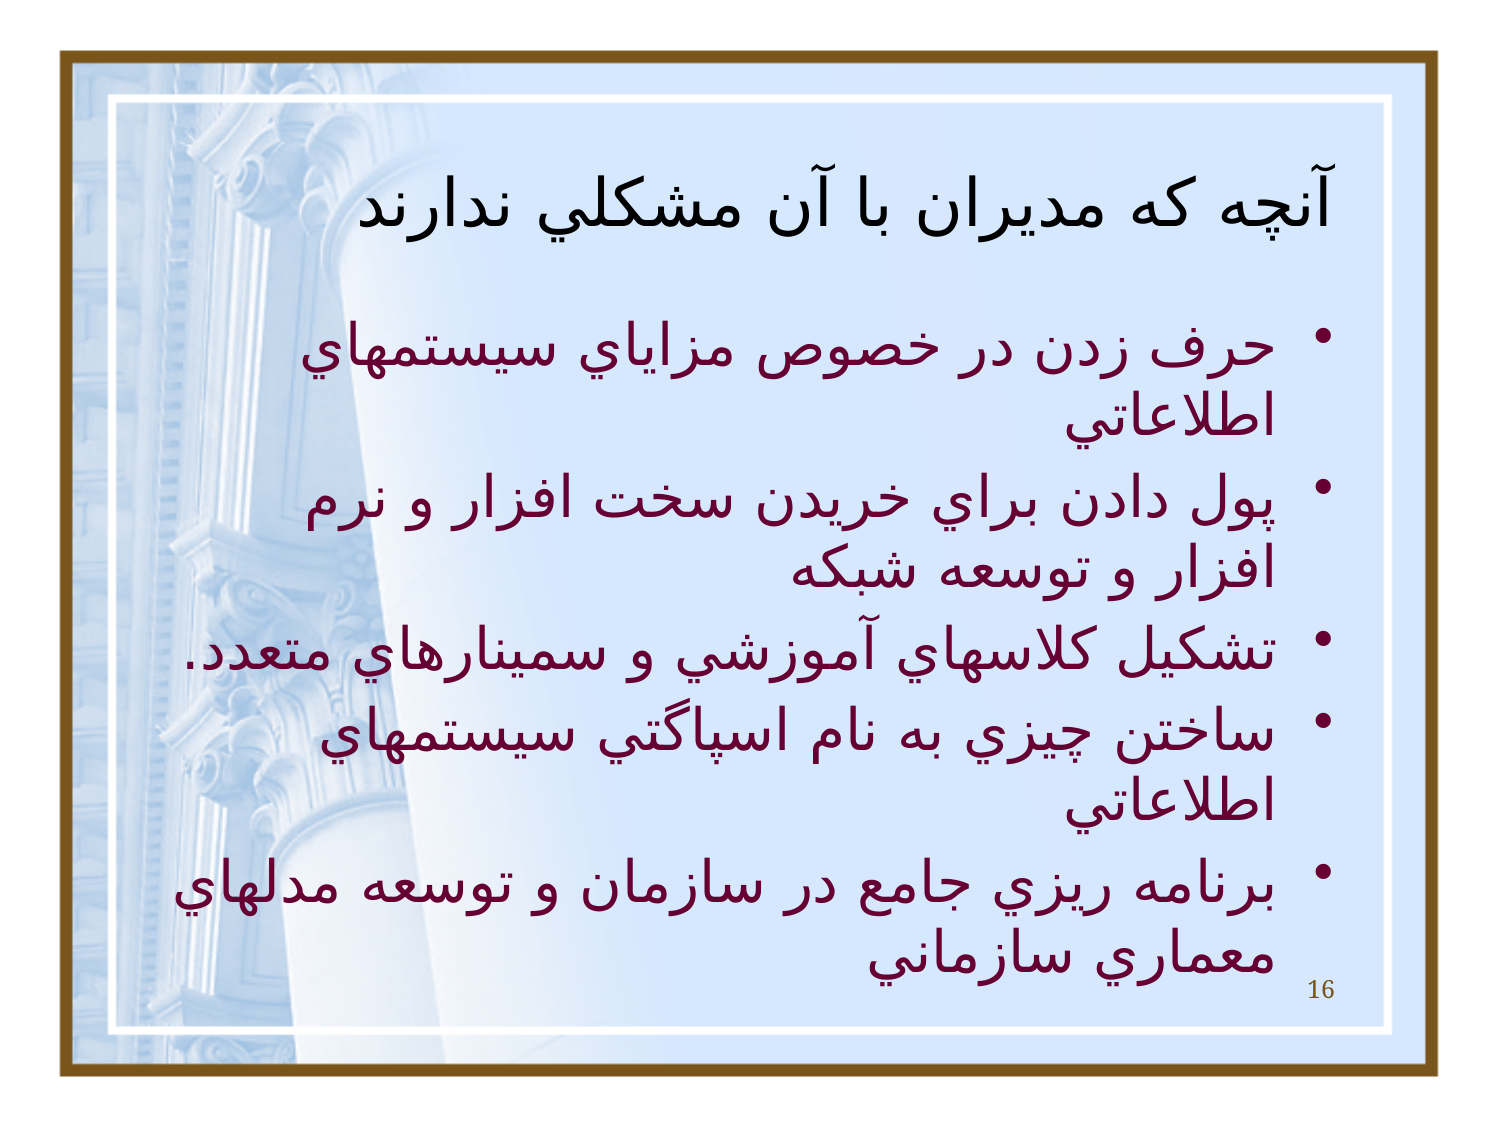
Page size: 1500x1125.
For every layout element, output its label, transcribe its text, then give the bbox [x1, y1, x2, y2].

list حرف زدن در خصوص مزاياي سيستمهاي اطلاعاتي پول دادن براي خريدن سخت افزار و نرم افزار و توسعه شبکه تشکيل کلاسهاي آموزشي و سمينارهاي متعدد. ساختن چيزي به نام اسپاگتي سيستمهاي اطلاعاتي برنامه ريزي جامع در سازمان و توسعه مدلهاي معماري سازماني [150, 299, 1350, 1050]
picture [0, 0, 1500, 1125]
slide_number 16 [1062, 965, 1351, 1029]
title آنچه که مديران با آن مشکلي ندارند [150, 125, 1350, 275]
